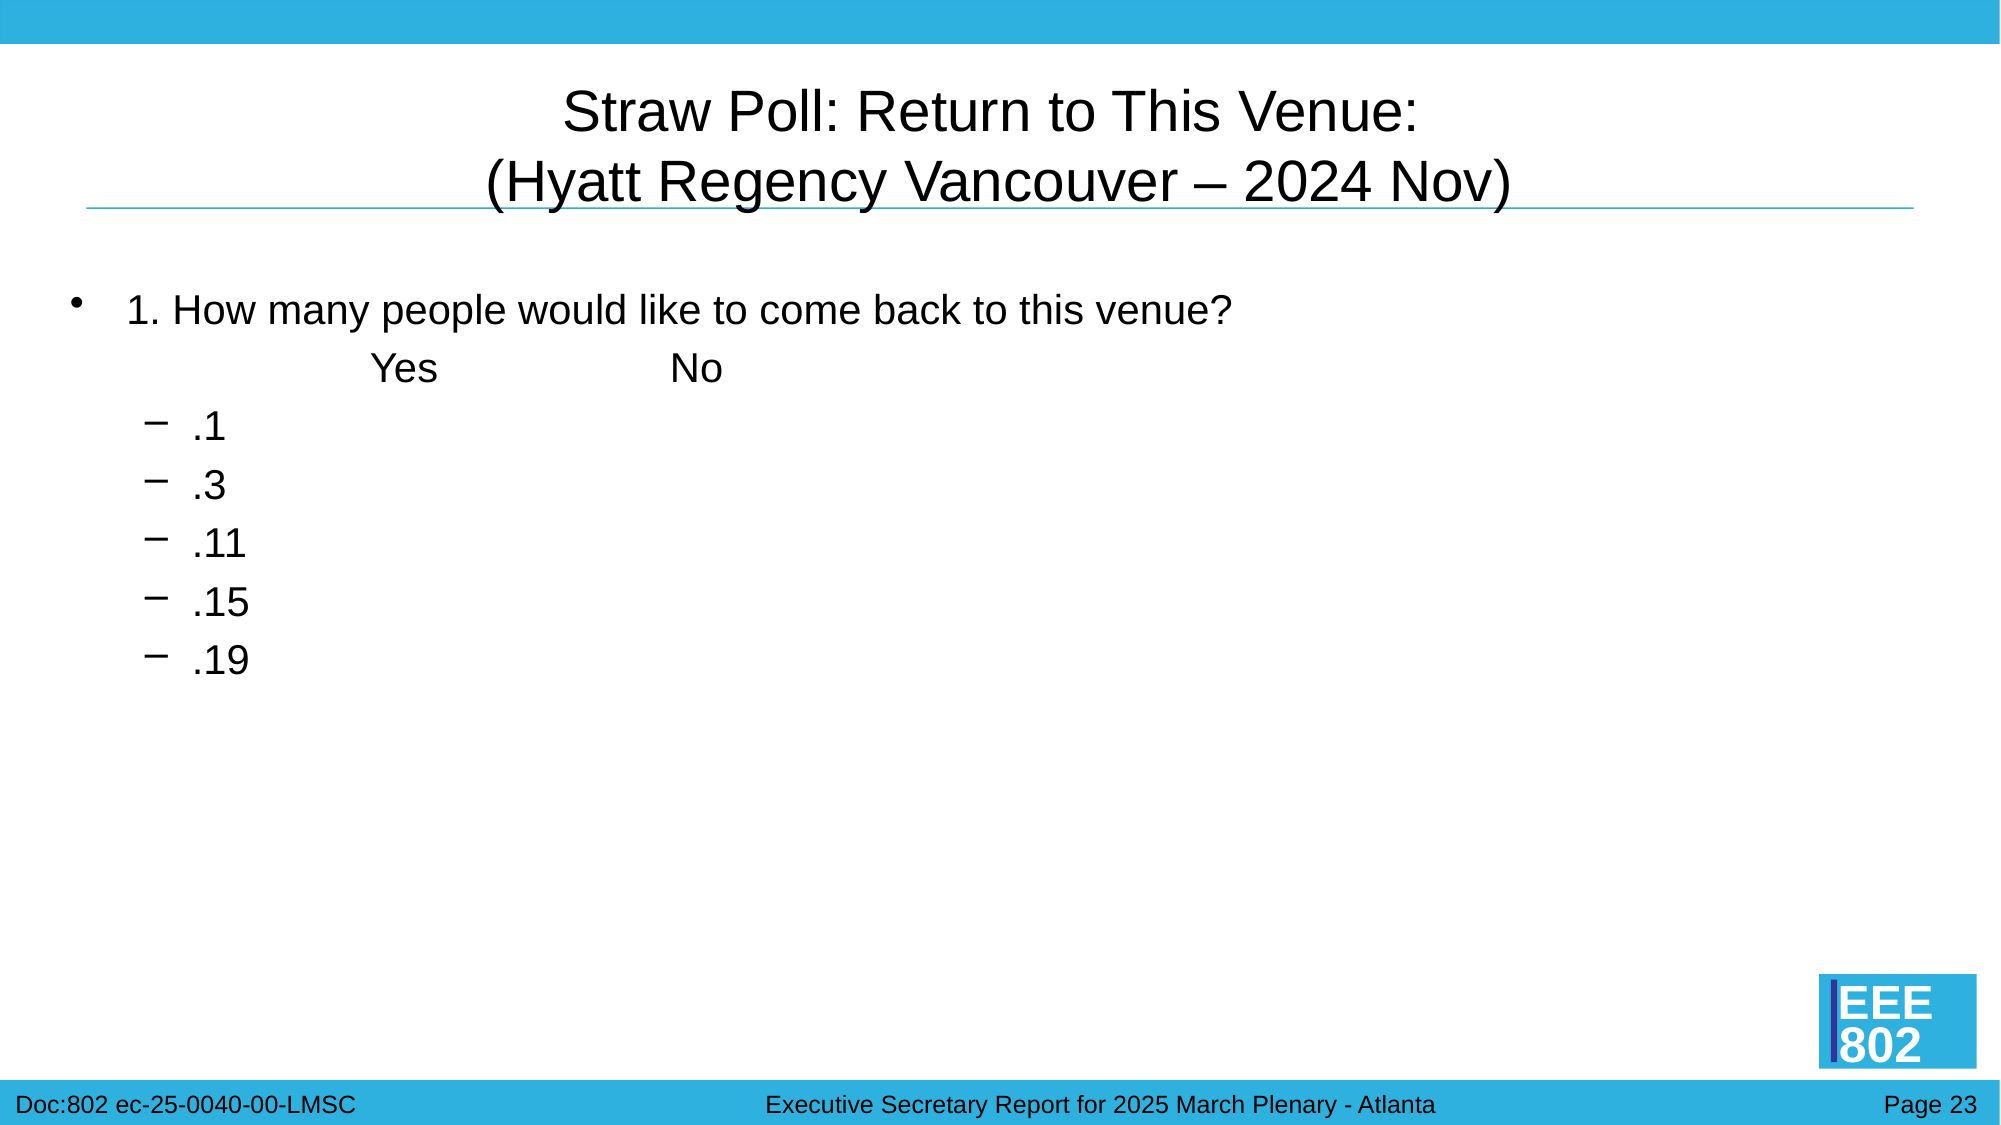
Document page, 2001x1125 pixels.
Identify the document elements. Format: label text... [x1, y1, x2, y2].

list 1. How many people would like to come back to this venue? Yes No .1 .3 .11 .15 .19 [54, 275, 1855, 963]
title Straw Poll: Return to This Venue: (Hyatt Regency Vancouver – 2024 Nov) [99, 66, 1900, 220]
